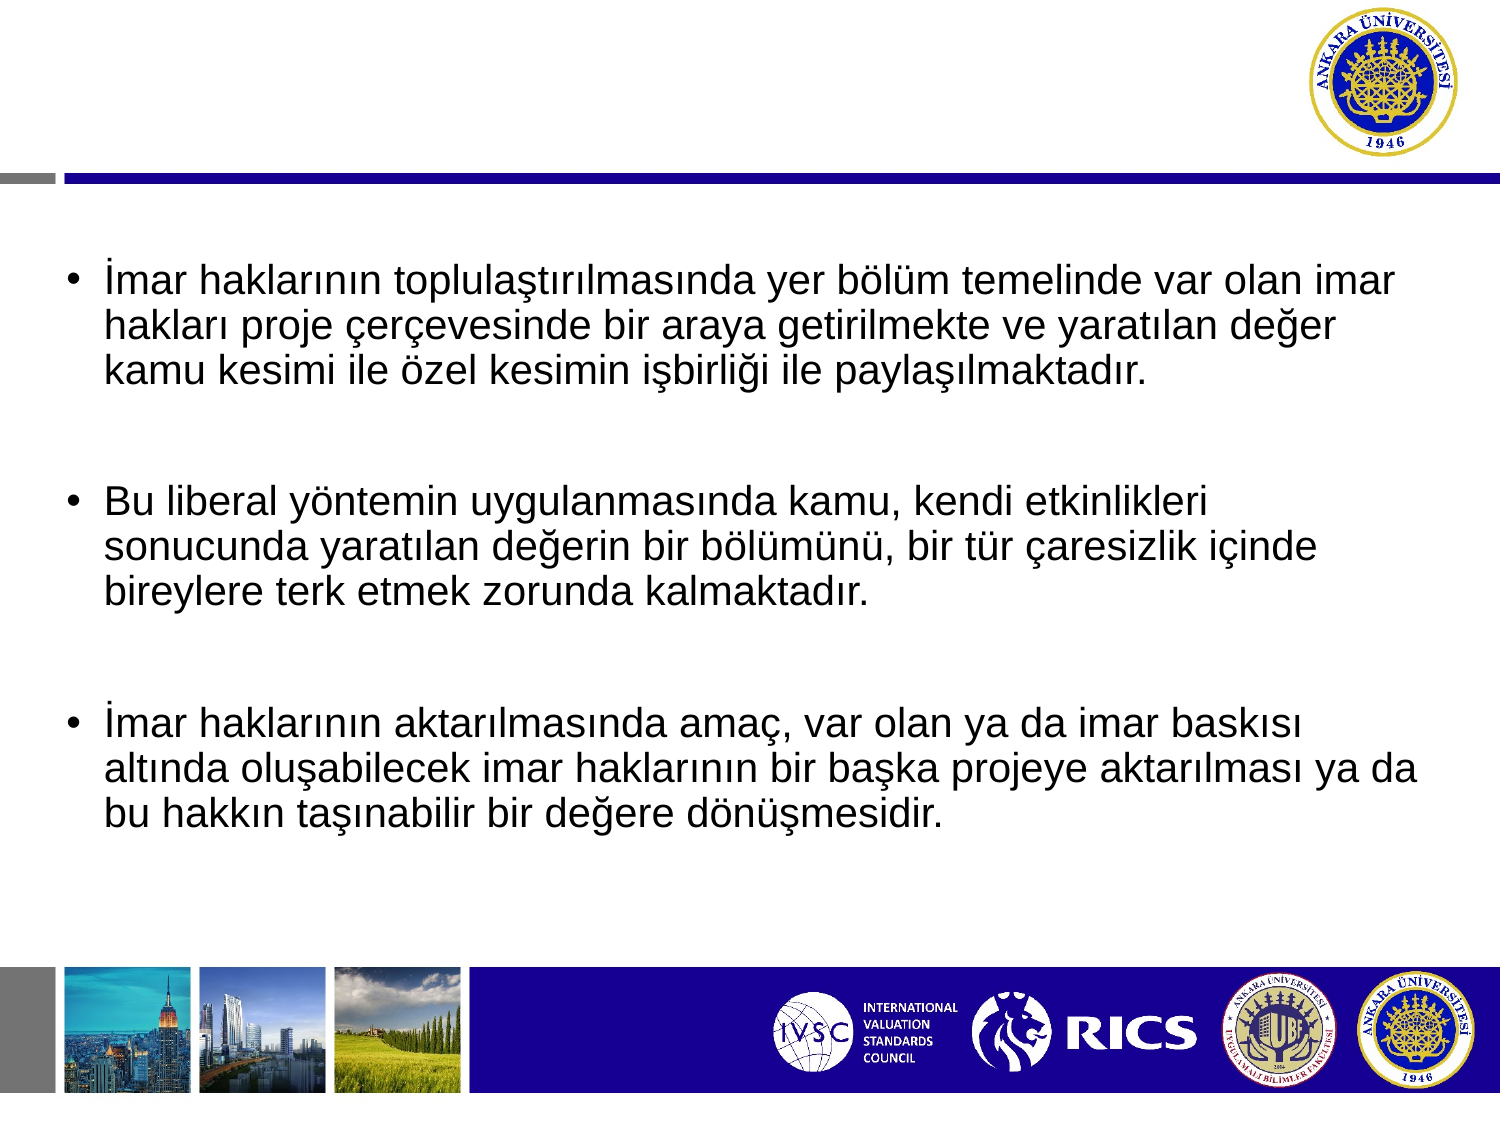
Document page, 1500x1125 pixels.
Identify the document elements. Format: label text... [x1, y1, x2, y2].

list İmar haklarının toplulaştırılmasında yer bölüm temelinde var olan imar hakları proje çerçevesinde bir araya getirilmekte ve yaratılan değer kamu kesimi ile özel kesimin işbirliği ile paylaşılmaktadır. Bu liberal yöntemin uygulanmasında kamu, kendi etkinlikleri sonucunda yaratılan değerin bir bölümünü, bir tür çaresizlik içinde bireylere terk etmek zorunda kalmaktadır. İmar haklarının aktarılmasında amaç, var olan ya da imar baskısı altında oluşabilecek imar haklarının bir başka projeye aktarılması ya da bu hakkın taşınabilir bir değere dönüşmesidir. [66, 258, 1423, 887]
footer [510, 1046, 990, 1103]
picture [0, 0, 1500, 1125]
